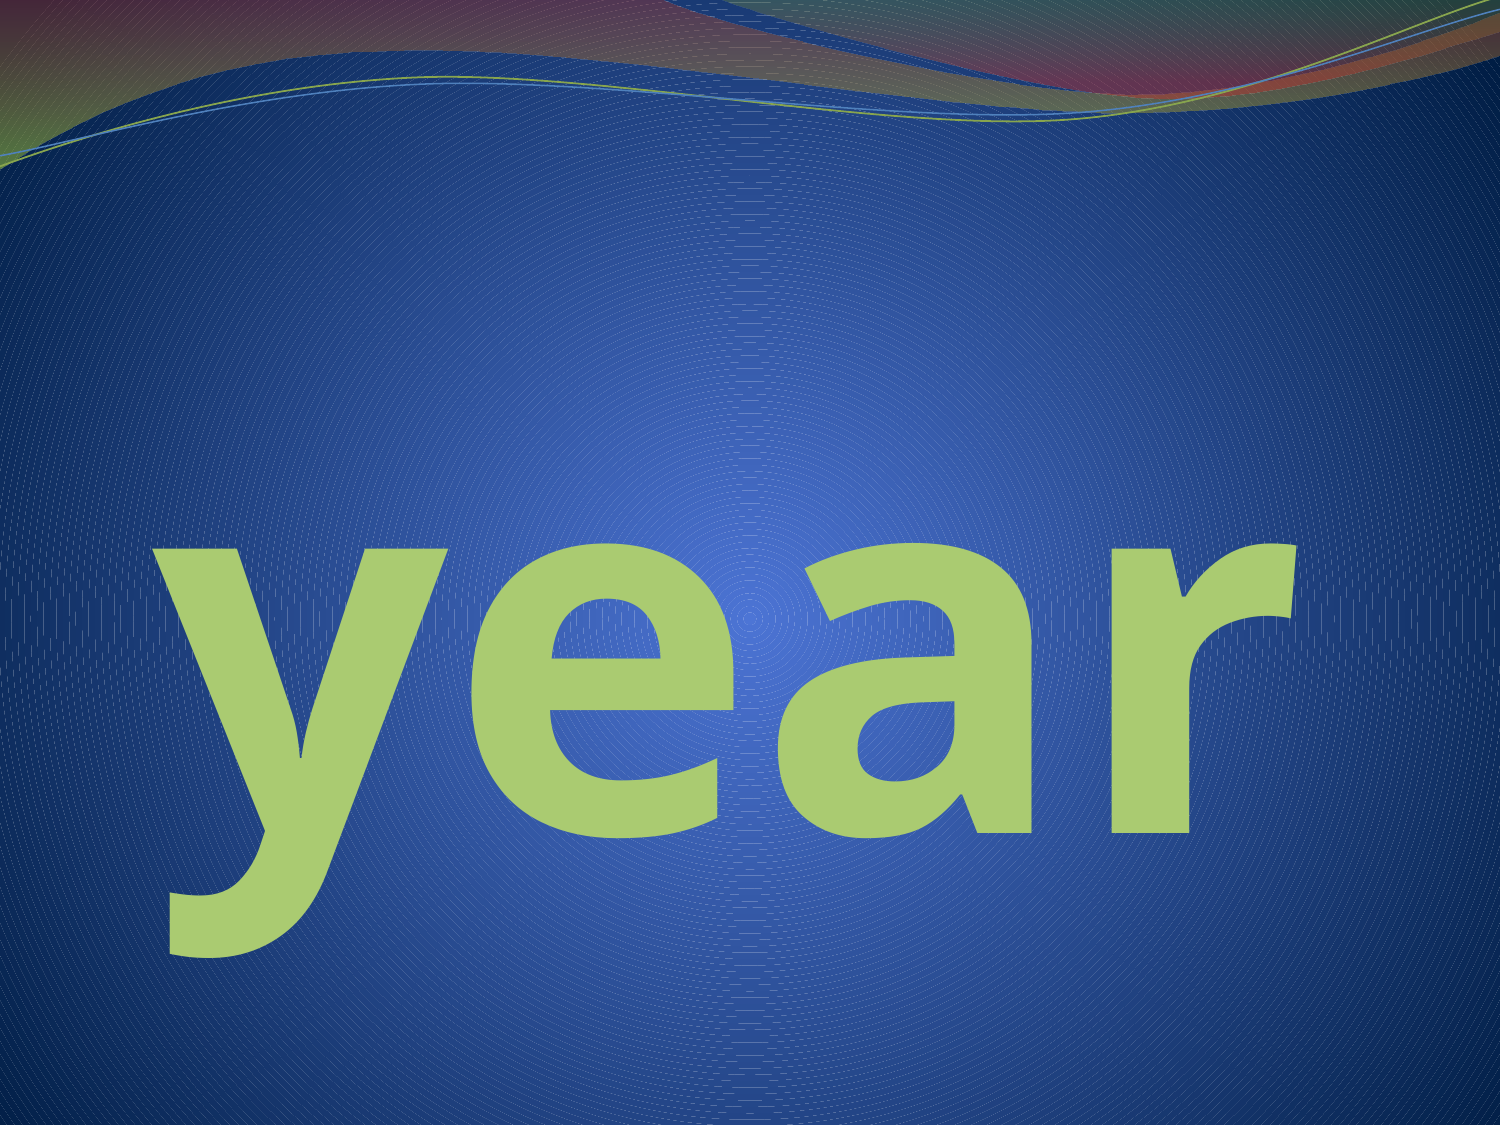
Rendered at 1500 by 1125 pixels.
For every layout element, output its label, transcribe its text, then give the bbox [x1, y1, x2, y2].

title year [87, 224, 1376, 938]
